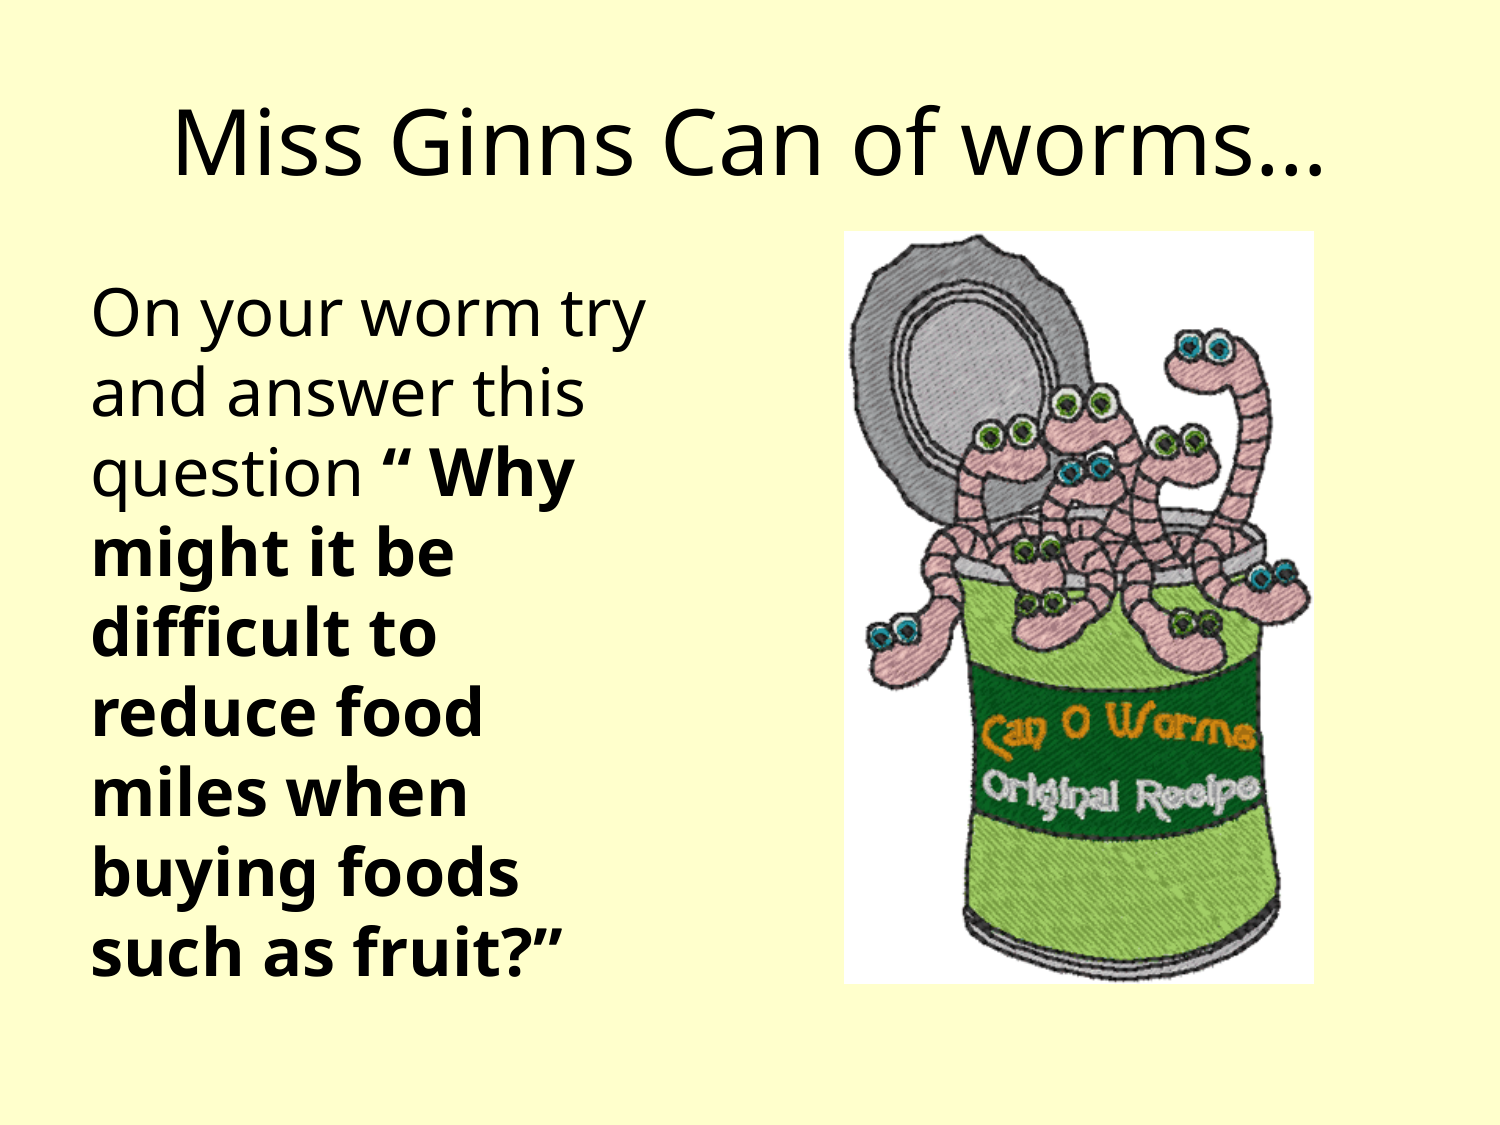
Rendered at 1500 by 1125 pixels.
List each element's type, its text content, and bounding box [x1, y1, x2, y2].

picture [844, 231, 1314, 984]
title Miss Ginns Can of worms… [75, 45, 1425, 233]
list On your worm try and answer this question “ Why might it be difficult to reduce food miles when buying foods such as fruit?” [75, 262, 680, 1005]
